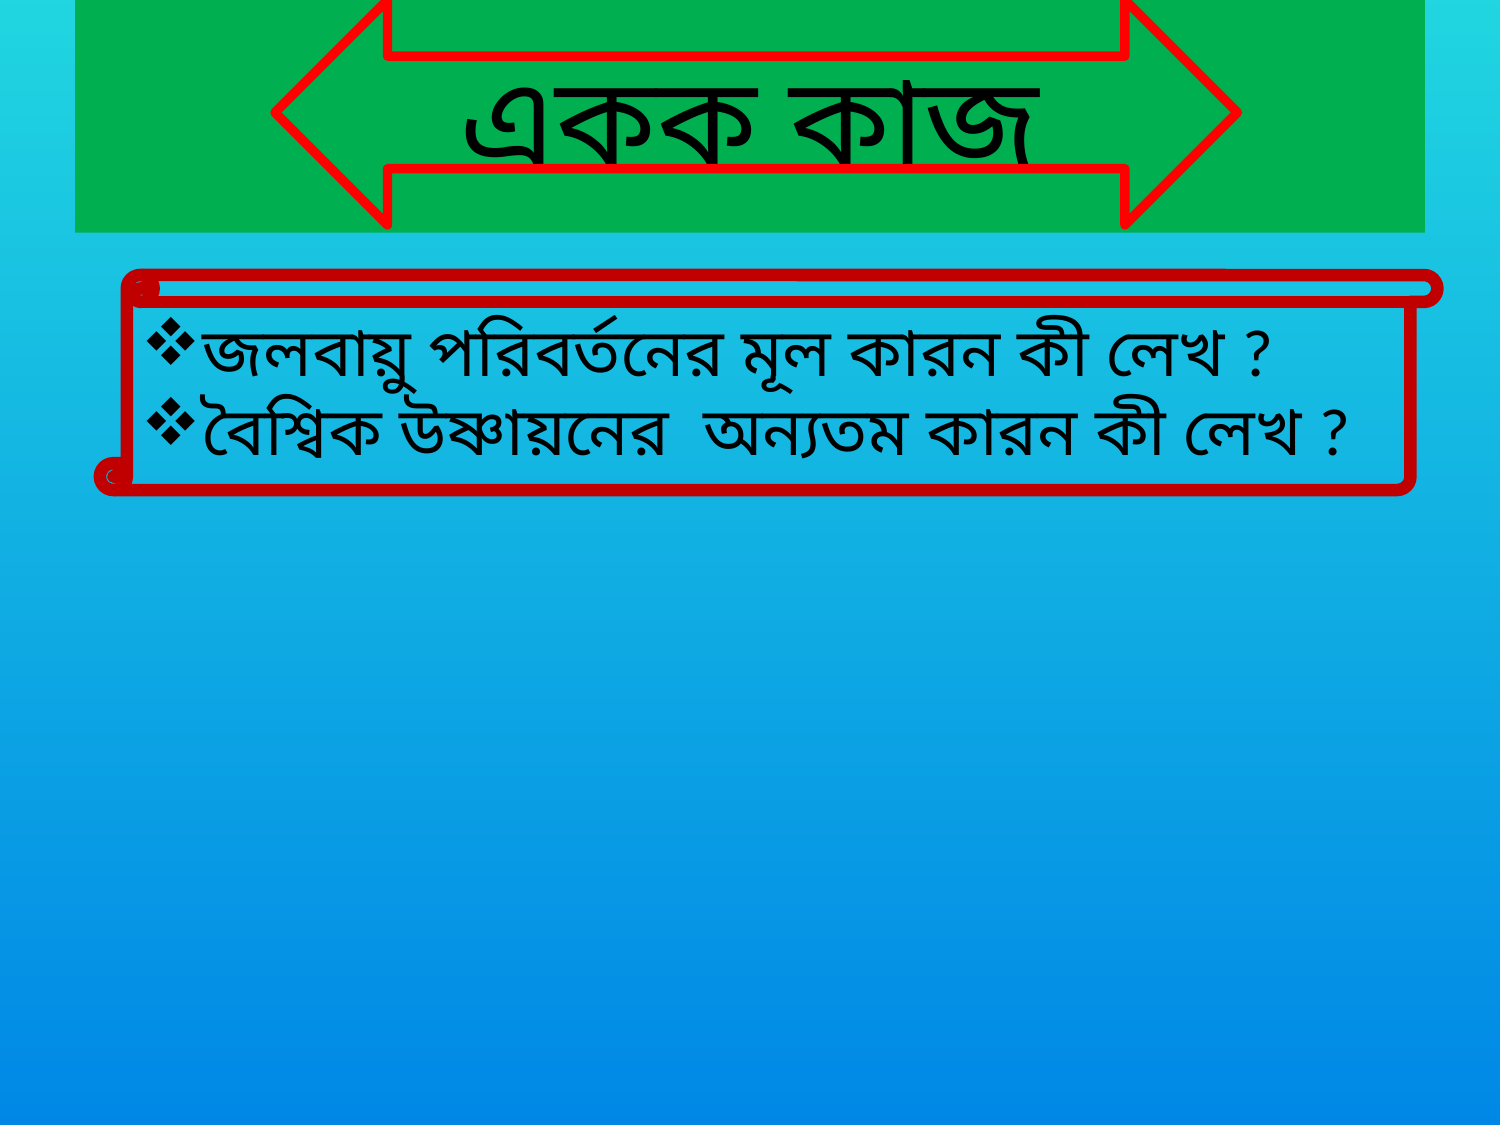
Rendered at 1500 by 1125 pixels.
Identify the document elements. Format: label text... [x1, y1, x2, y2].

text_box [272, 0, 1240, 227]
text_box জলবায়ু পরিবর্তনের মূল কারন কী লেখ ? বৈশ্বিক উষ্ণায়নের অন্যতম কারন কী লেখ ? [99, 274, 1438, 491]
title একক কাজ [75, 0, 1425, 233]
picture [0, 492, 1500, 496]
